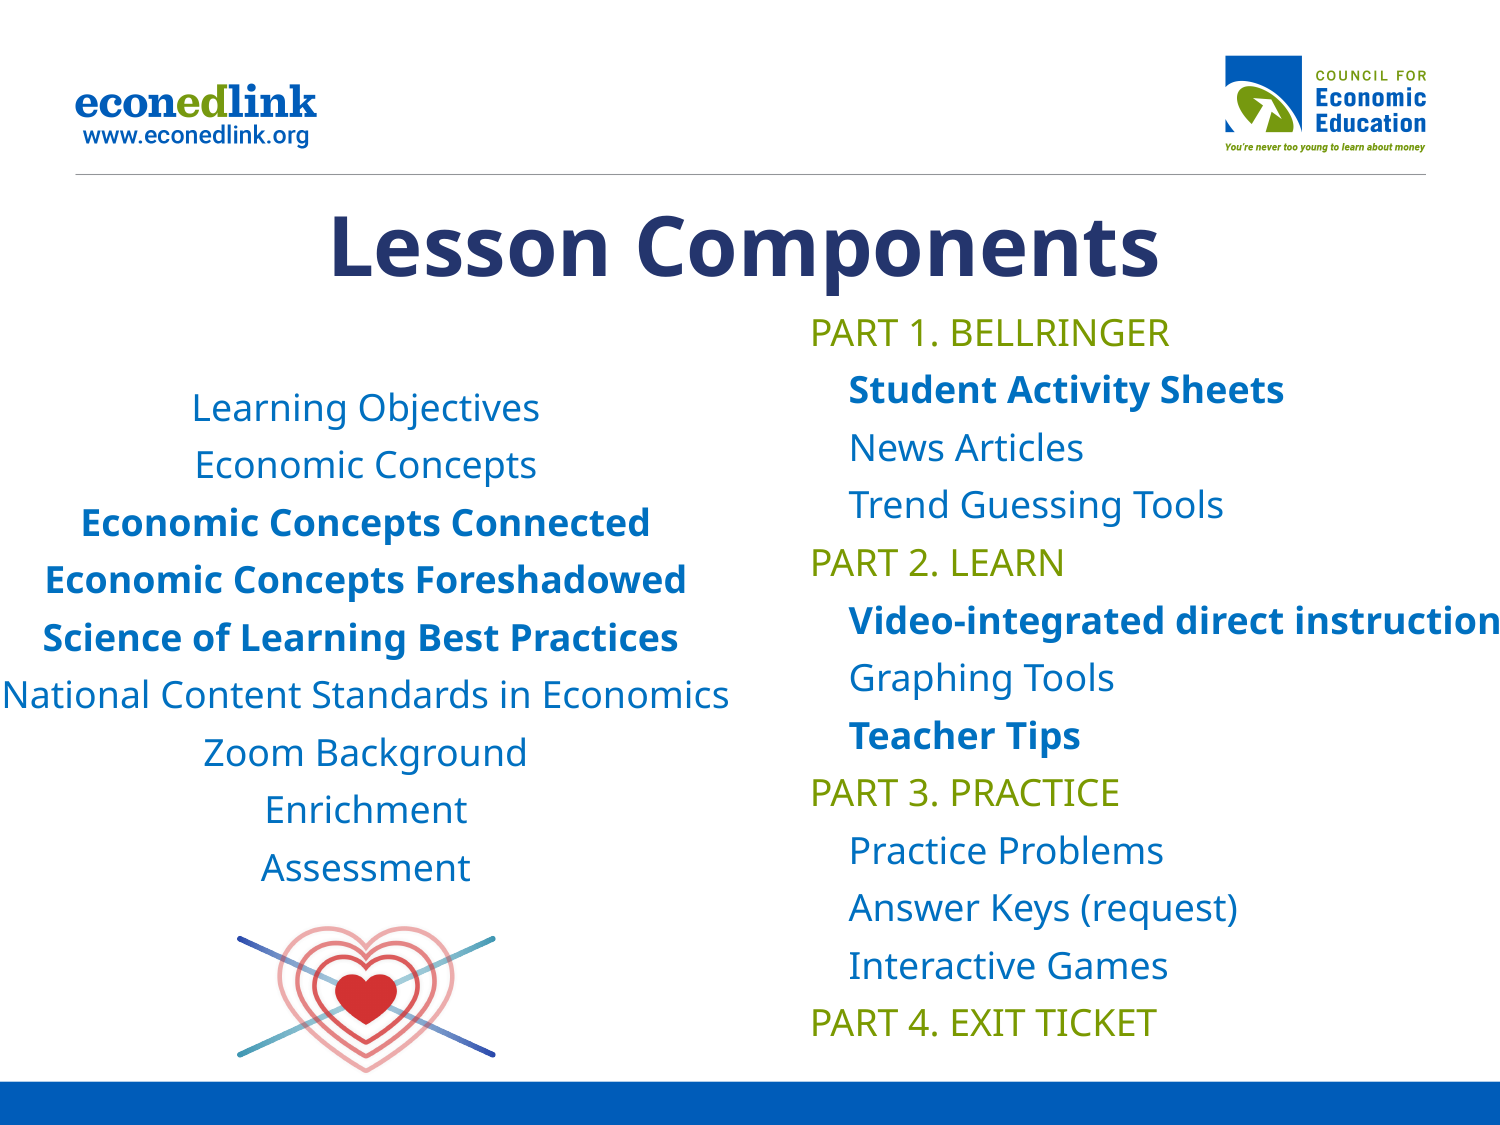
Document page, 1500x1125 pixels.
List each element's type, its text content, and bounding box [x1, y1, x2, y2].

text_box Learning Objectives Economic Concepts Economic Concepts Connected Economic Concepts Foreshadowed Science of Learning Best Practices National Content Standards in Economics Zoom Background Enrichment Assessment [0, 376, 755, 896]
text_box Lesson Components [0, 185, 1500, 301]
picture [0, 301, 1500, 1125]
picture [0, 0, 1500, 185]
text_box PART 1. BELLRINGER Student Activity Sheets News Articles Trend Guessing Tools PART 2. LEARN Video-integrated direct instruction Graphing Tools Teacher Tips PART 3. PRACTICE Practice Problems Answer Keys (request) Interactive Games PART 4. EXIT TICKET [794, 301, 1500, 1052]
